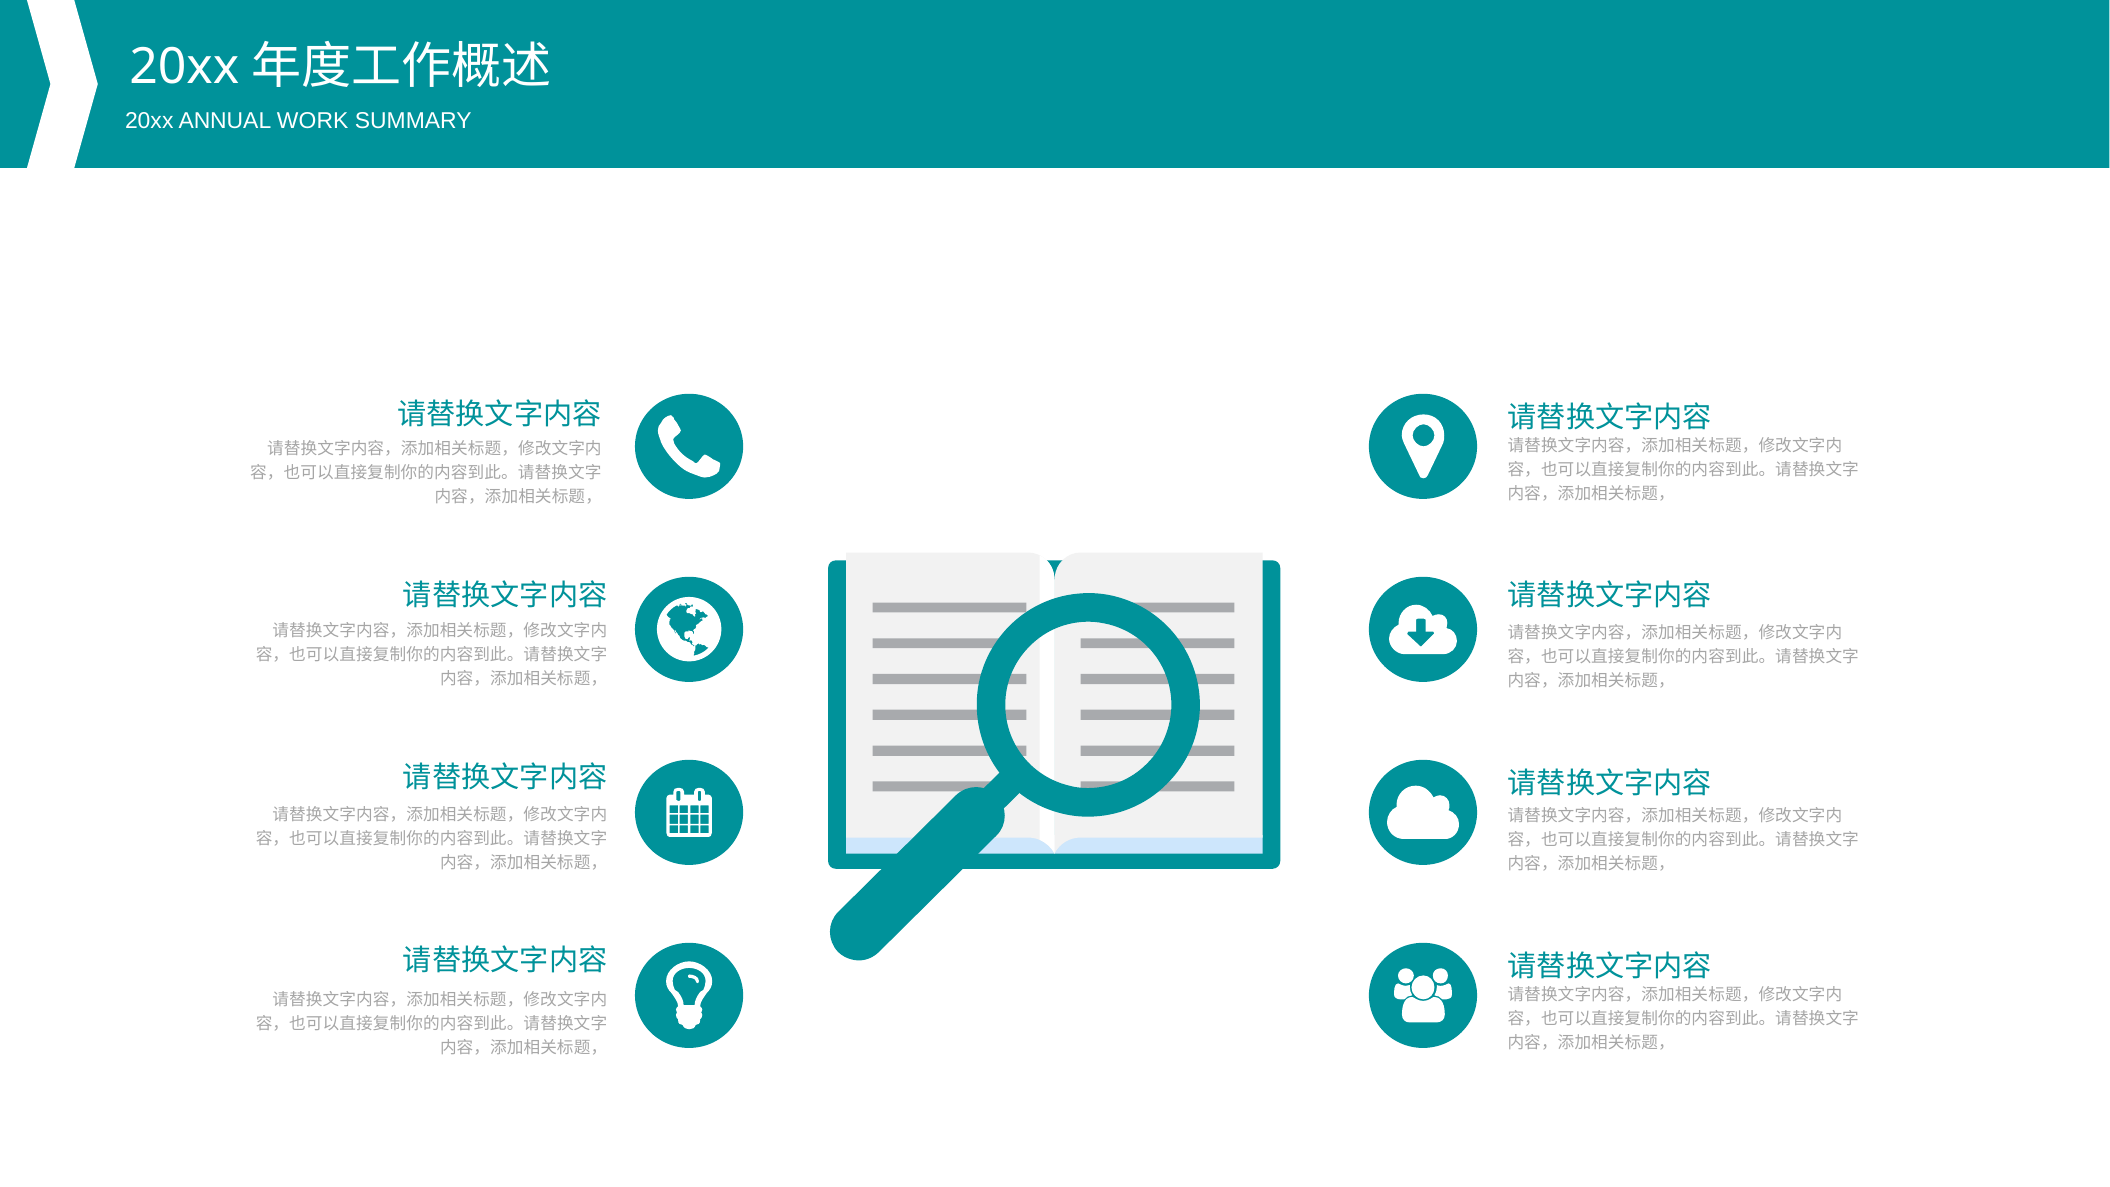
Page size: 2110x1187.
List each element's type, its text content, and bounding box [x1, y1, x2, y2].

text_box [1507, 756, 1864, 874]
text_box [827, 552, 1281, 963]
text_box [634, 942, 744, 1048]
list 20xx ANNUAL WORK SUMMARY [124, 108, 647, 134]
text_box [634, 759, 744, 865]
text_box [251, 750, 608, 873]
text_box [1507, 939, 1864, 1053]
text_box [1368, 576, 1478, 682]
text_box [634, 576, 744, 682]
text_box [1507, 390, 1864, 504]
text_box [251, 934, 608, 1058]
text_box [246, 388, 602, 507]
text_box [251, 568, 608, 689]
list 20xx年度工作概述 [129, 40, 647, 95]
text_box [1507, 569, 1864, 691]
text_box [1368, 759, 1478, 865]
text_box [1368, 393, 1478, 499]
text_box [1368, 942, 1478, 1048]
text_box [634, 393, 744, 499]
